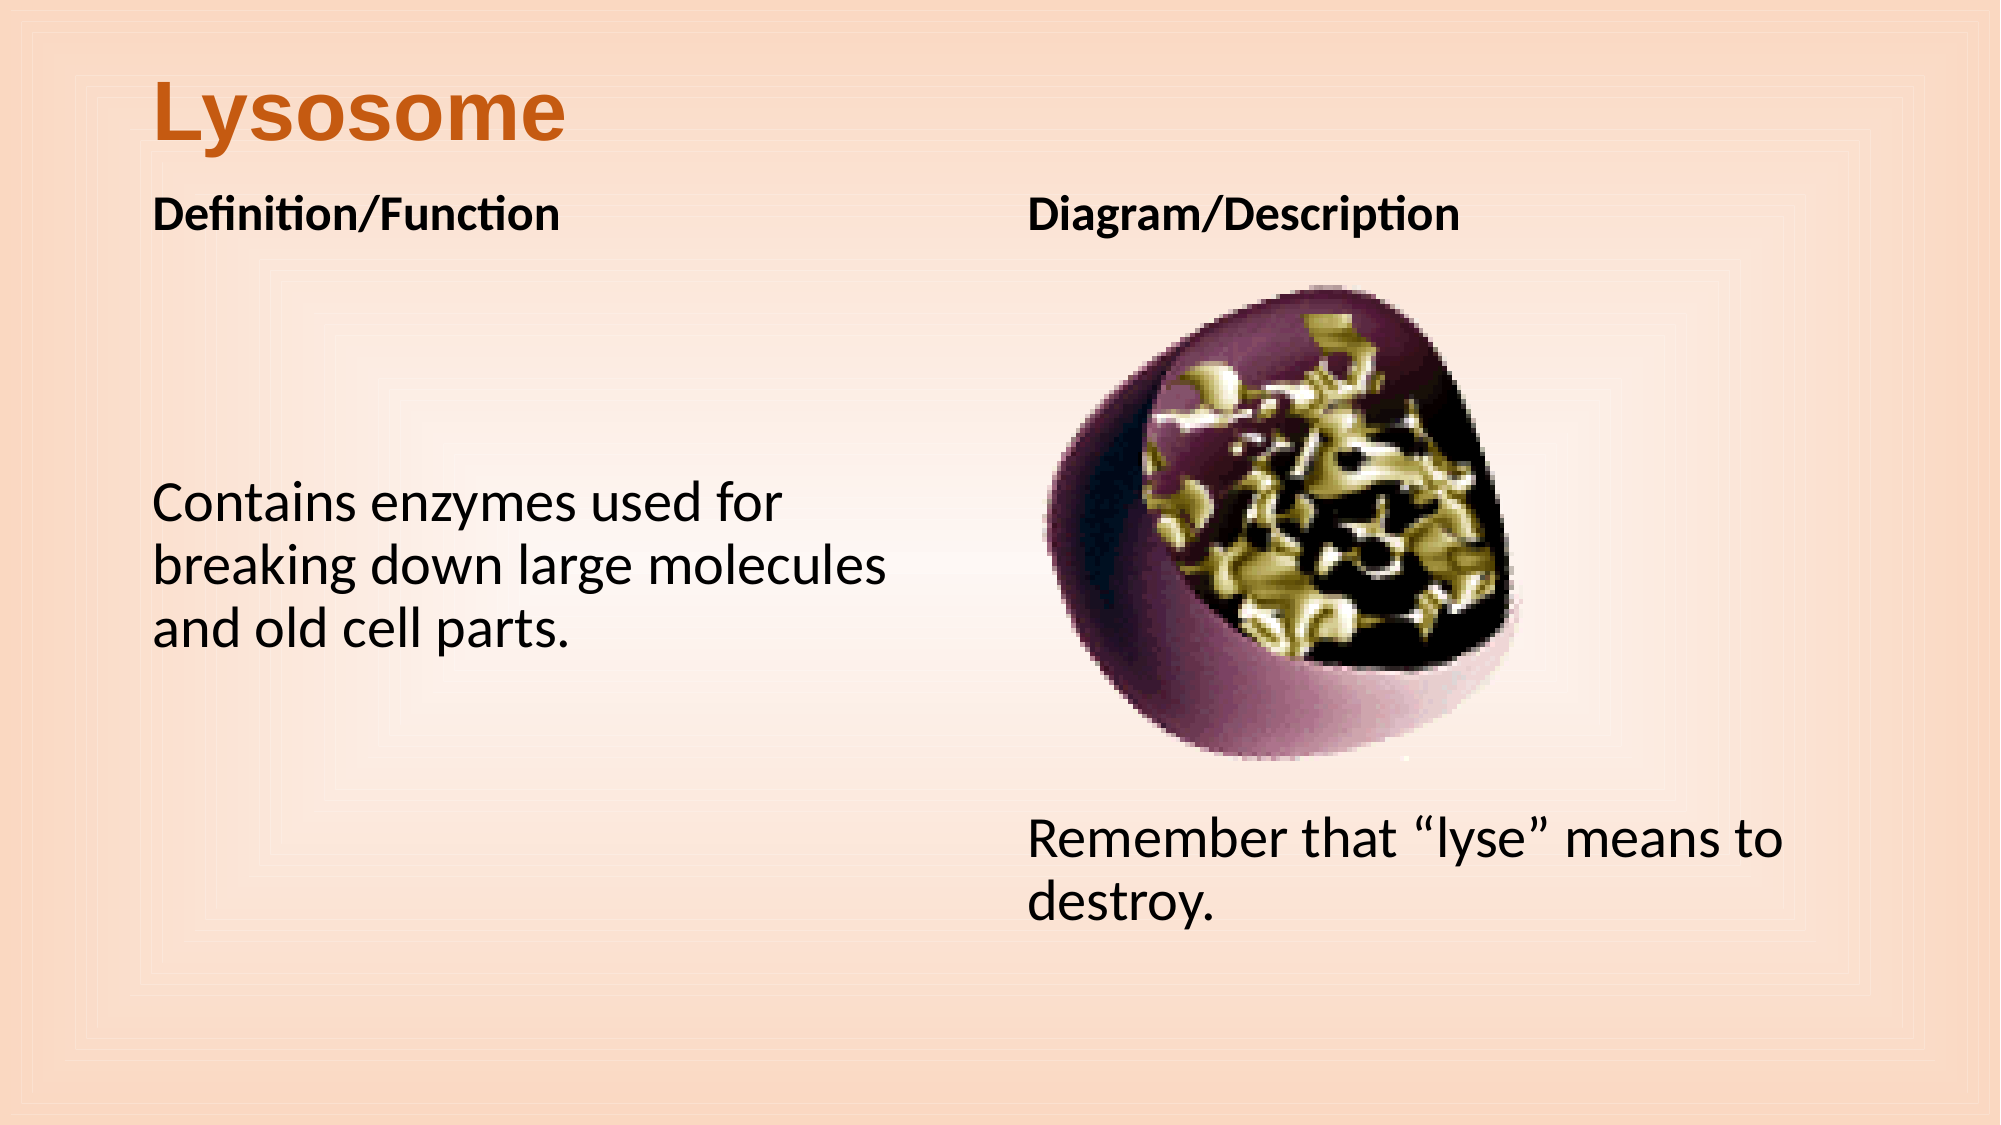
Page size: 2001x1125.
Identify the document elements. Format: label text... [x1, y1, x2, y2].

picture [1000, 214, 1600, 814]
list Contains enzymes used for breaking down large molecules and old cell parts. [137, 289, 984, 1016]
list Remember that “lyse” means to destroy. [1012, 289, 1863, 1016]
title Lysosome [137, 59, 1863, 167]
list Definition/Function [137, 161, 984, 250]
list Diagram/Description [1012, 161, 1863, 250]
